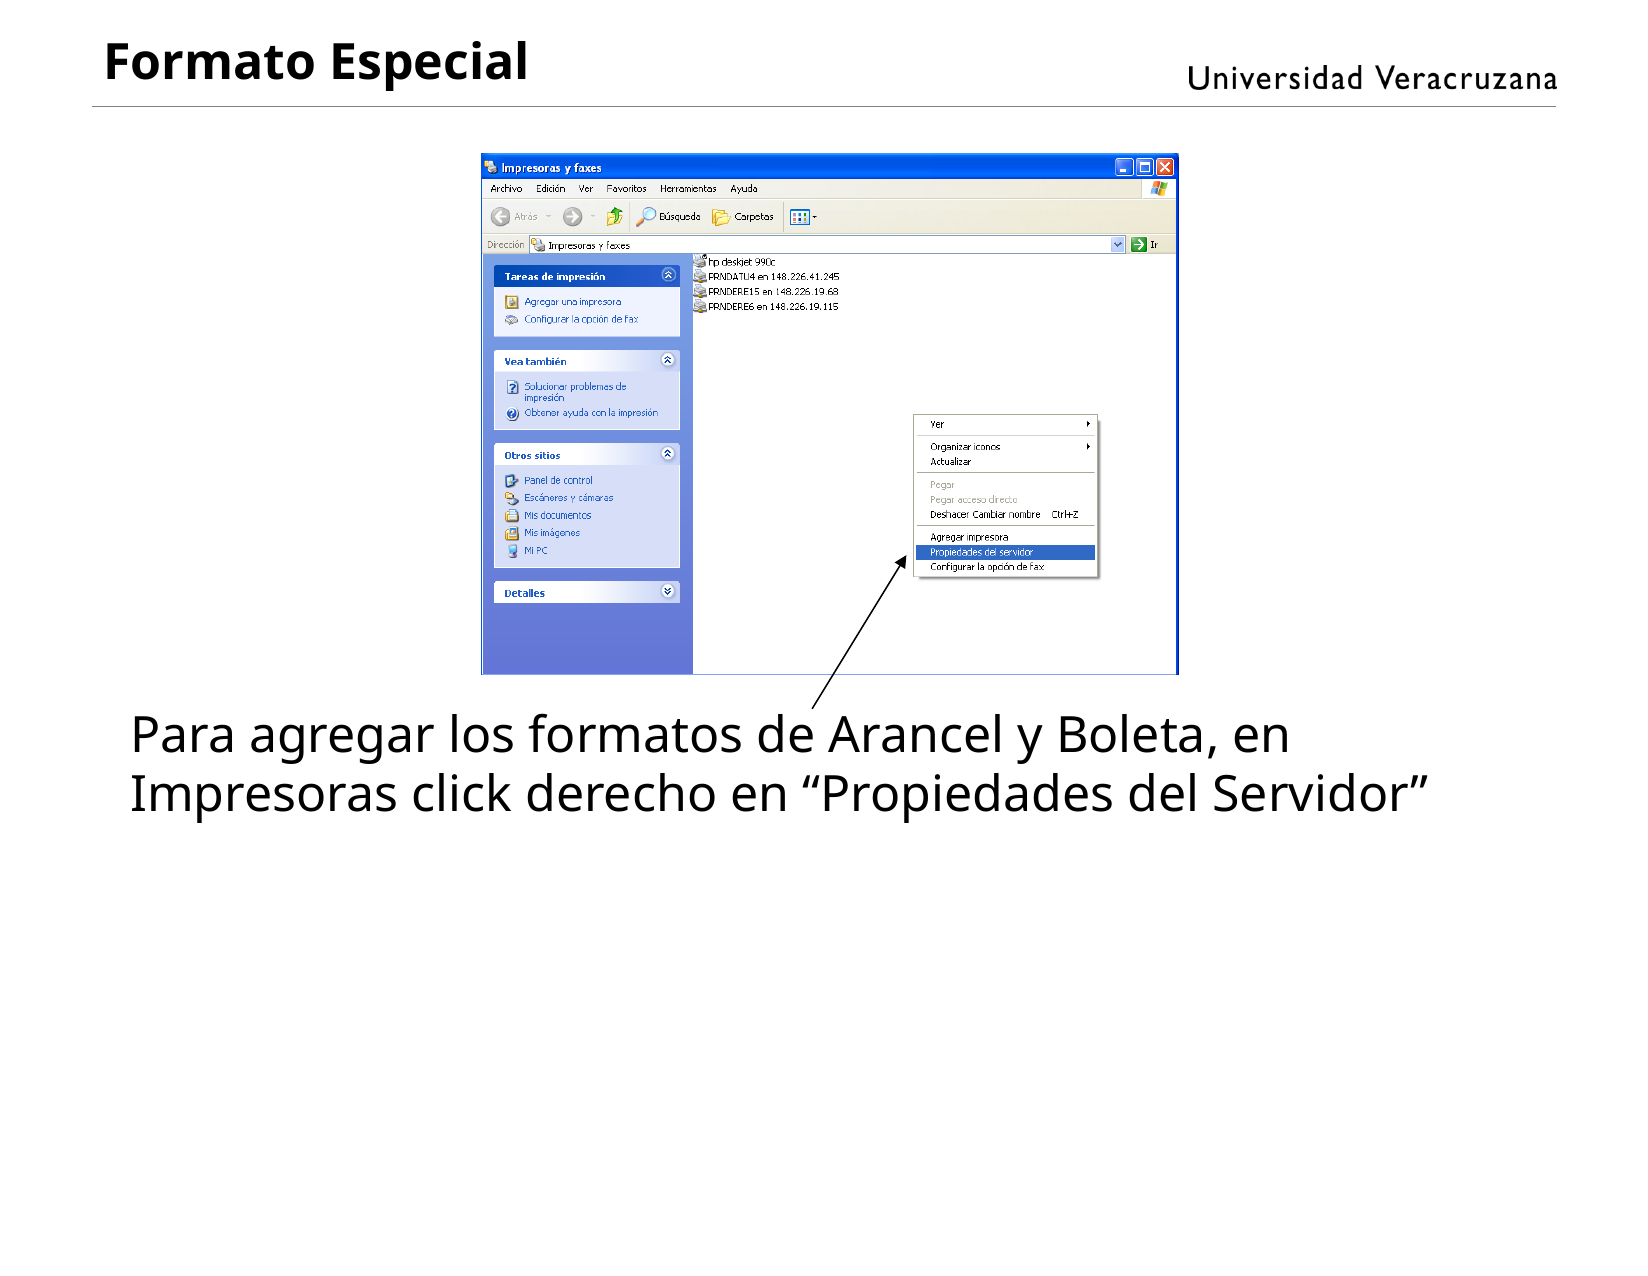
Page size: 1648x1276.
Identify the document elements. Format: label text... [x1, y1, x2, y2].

title Formato Especial [87, 23, 1537, 95]
picture [481, 153, 1179, 675]
list Para agregar los formatos de Arancel y Boleta, en Impresoras click derecho en “Propiedades del Servidor” [114, 696, 1533, 851]
picture [1537, 65, 1557, 90]
